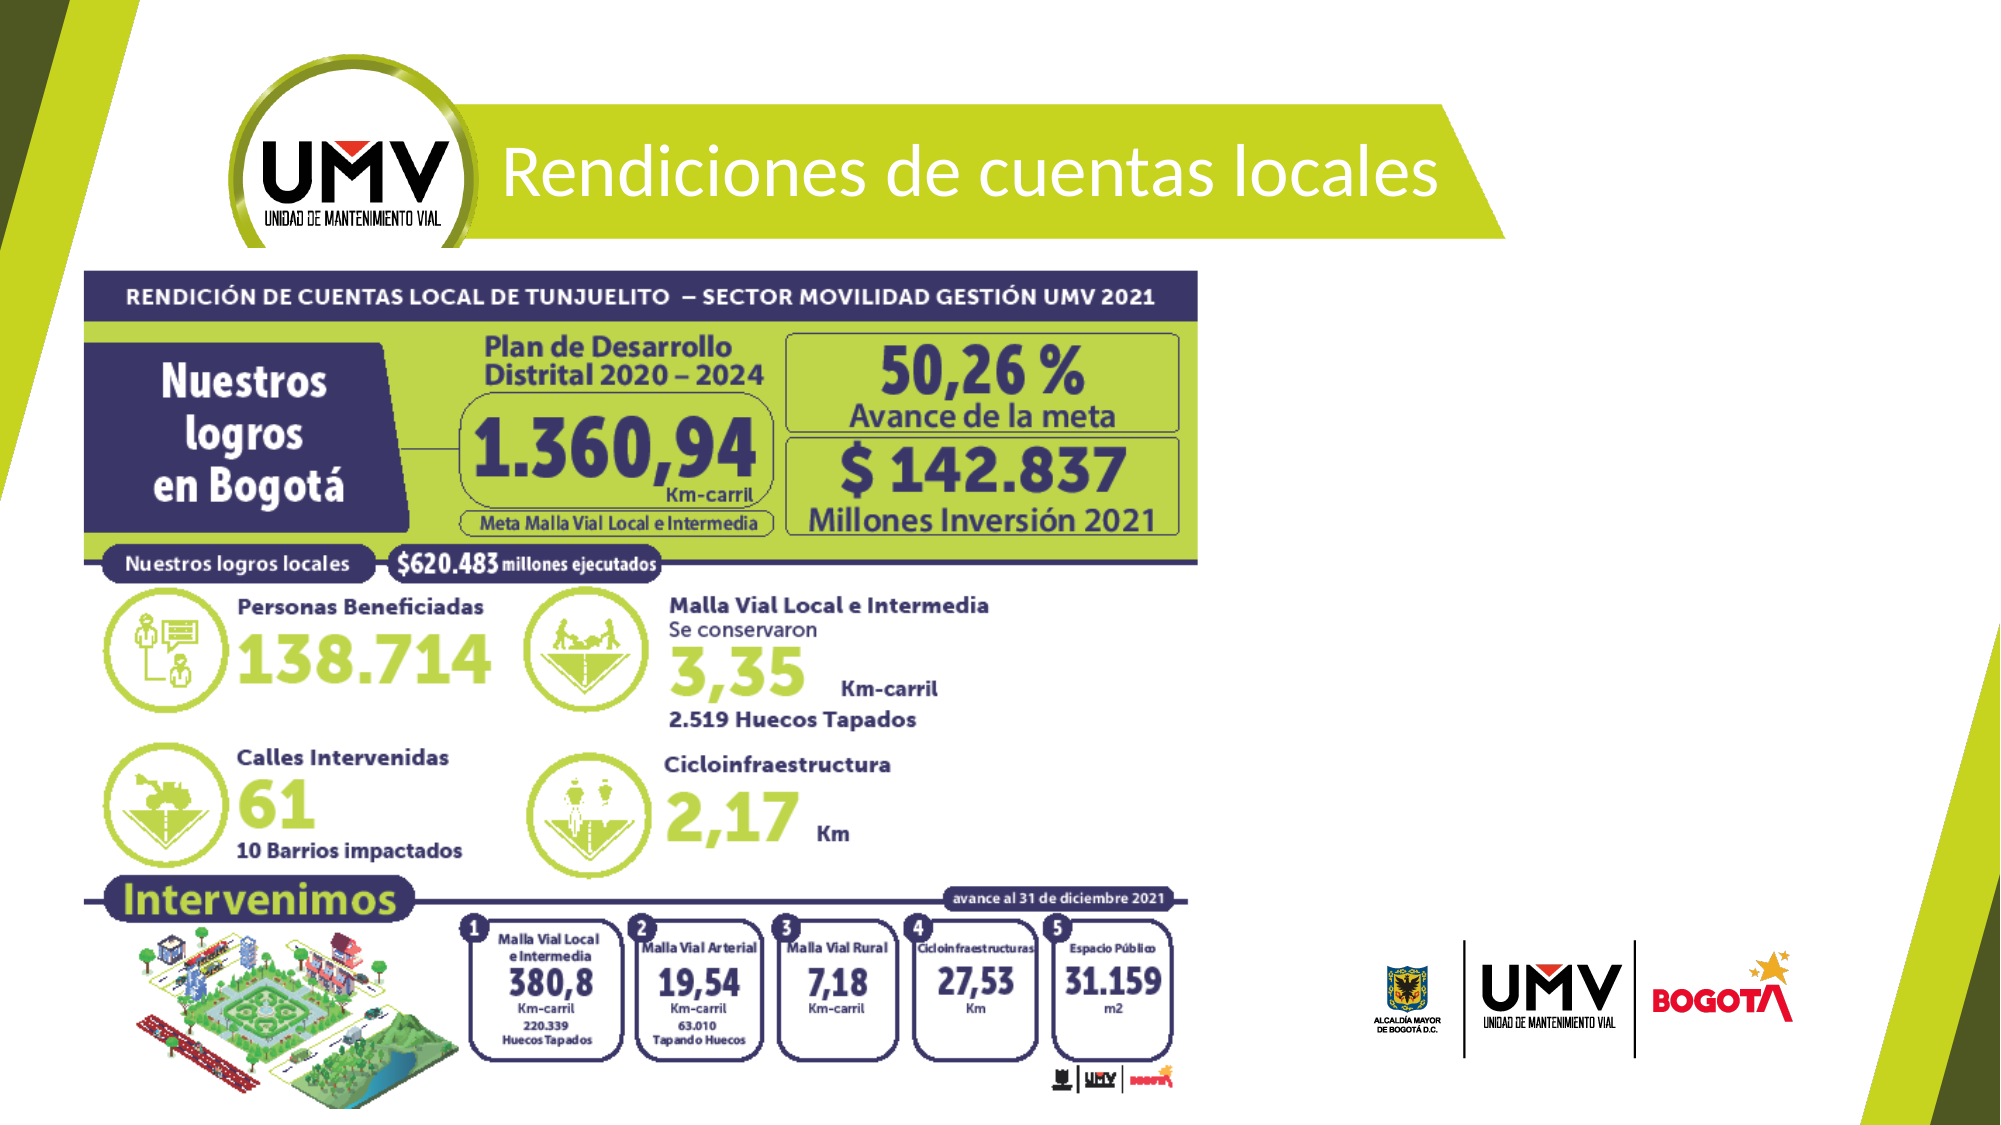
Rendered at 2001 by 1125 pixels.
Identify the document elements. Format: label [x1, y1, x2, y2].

text_box [83, 247, 1198, 1109]
picture [0, 0, 2000, 1125]
